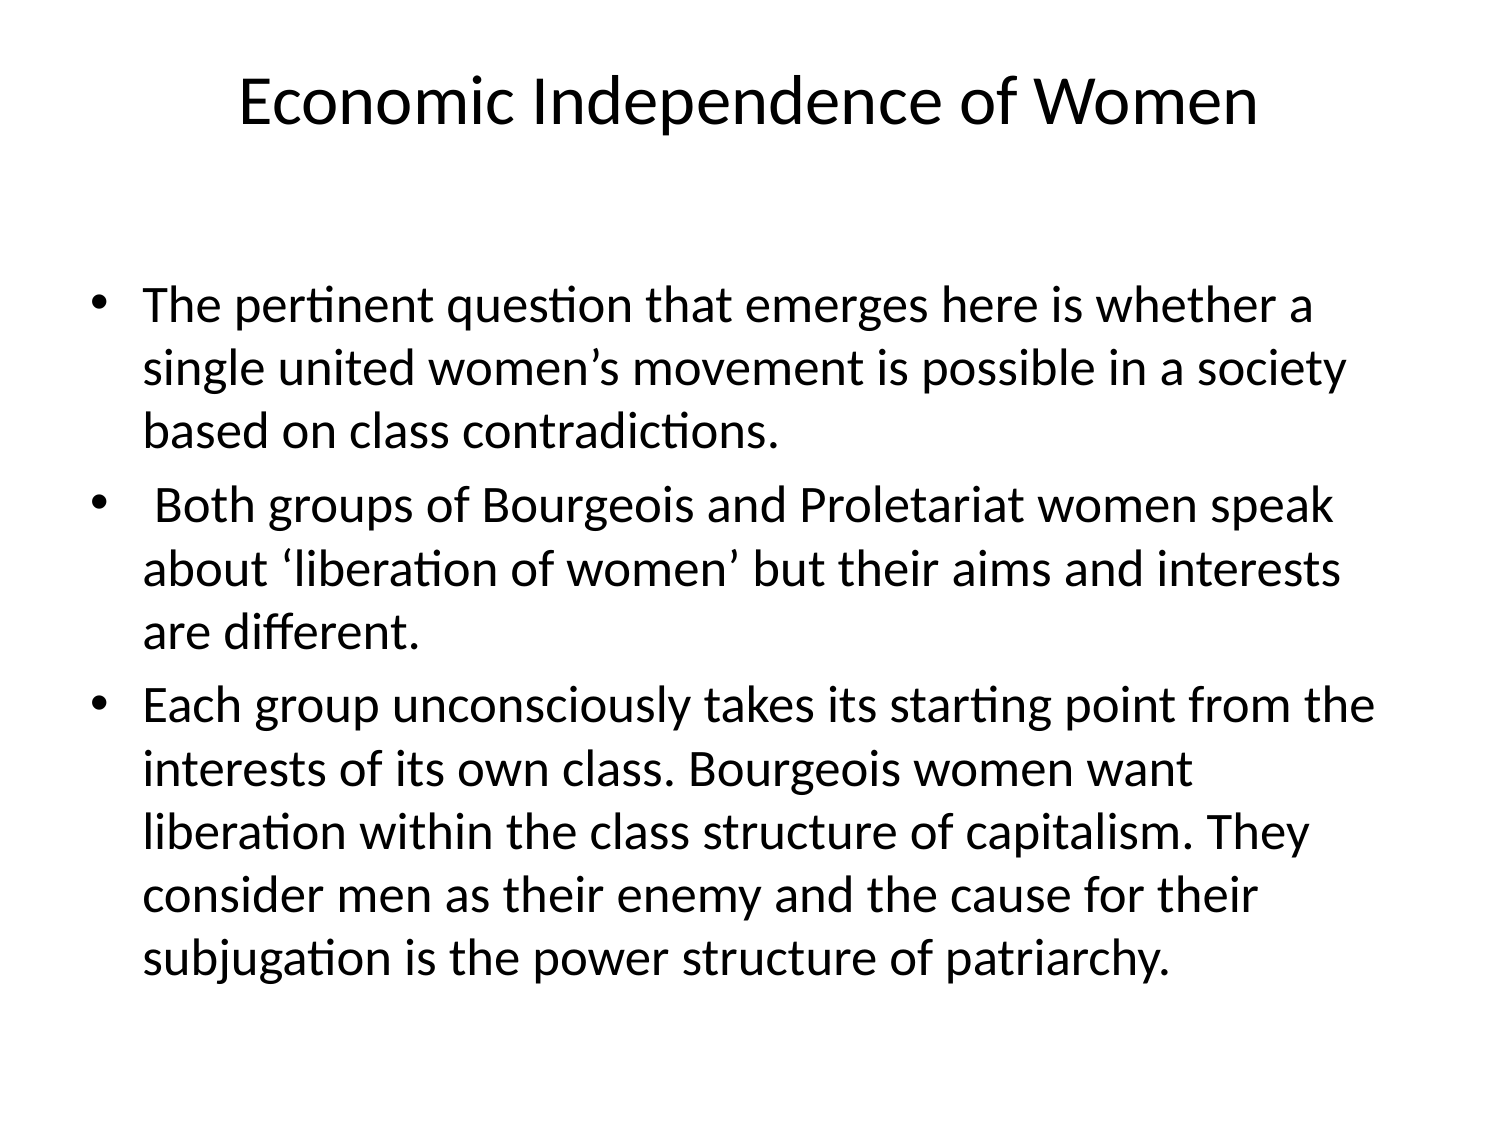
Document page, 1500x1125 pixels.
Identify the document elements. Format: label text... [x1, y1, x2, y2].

list The pertinent question that emerges here is whether a single united women’s movement is possible in a society based on class contradictions. Both groups of Bourgeois and Proletariat women speak about ‘liberation of women’ but their aims and interests are different. Each group unconsciously takes its starting point from the interests of its own class. Bourgeois women want liberation within the class structure of capitalism. They consider men as their enemy and the cause for their subjugation is the power structure of patriarchy. [75, 262, 1425, 1005]
title Economic Independence of Women [75, 45, 1425, 233]
